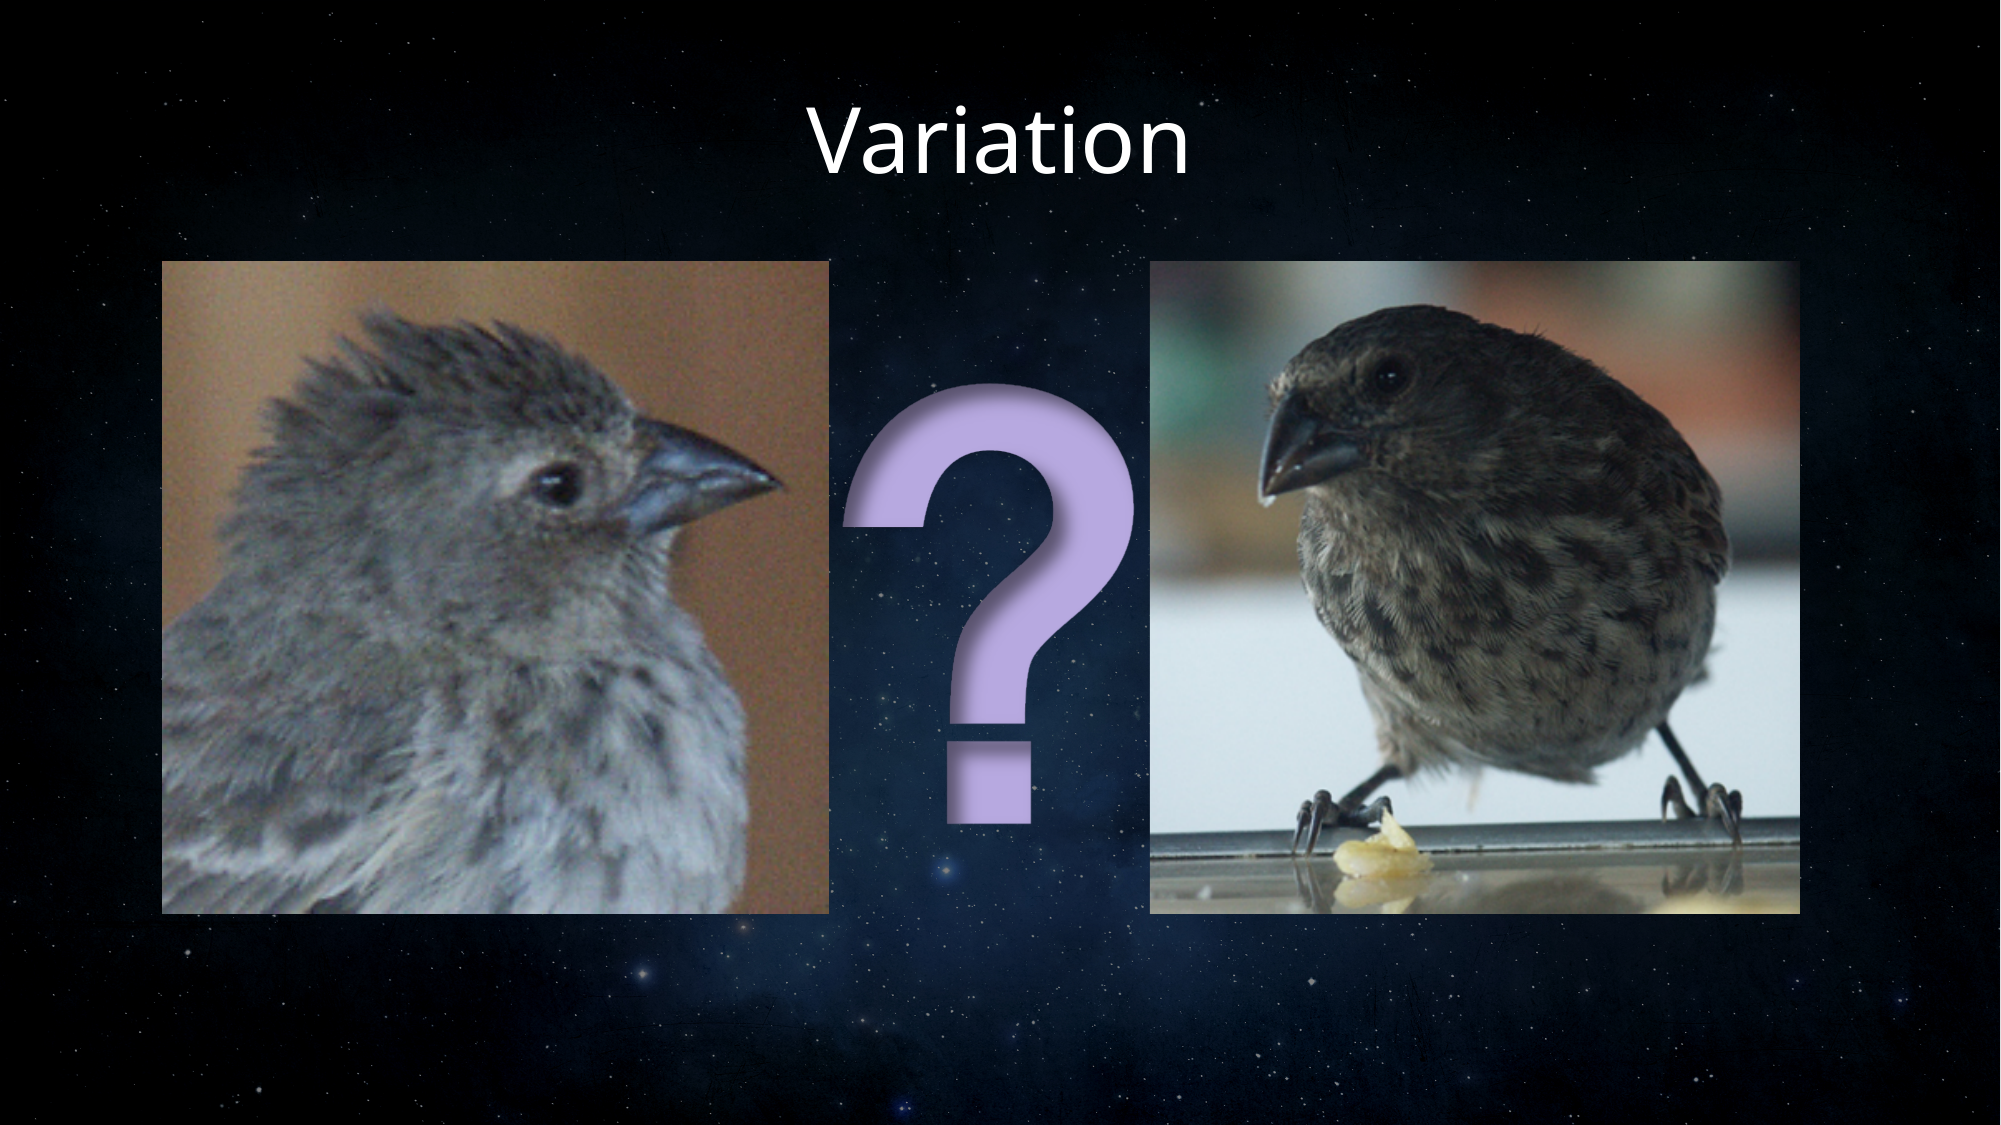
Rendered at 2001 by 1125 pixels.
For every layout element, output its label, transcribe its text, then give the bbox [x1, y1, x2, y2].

picture [0, 0, 2001, 1125]
text_box Variation [500, 74, 1500, 111]
